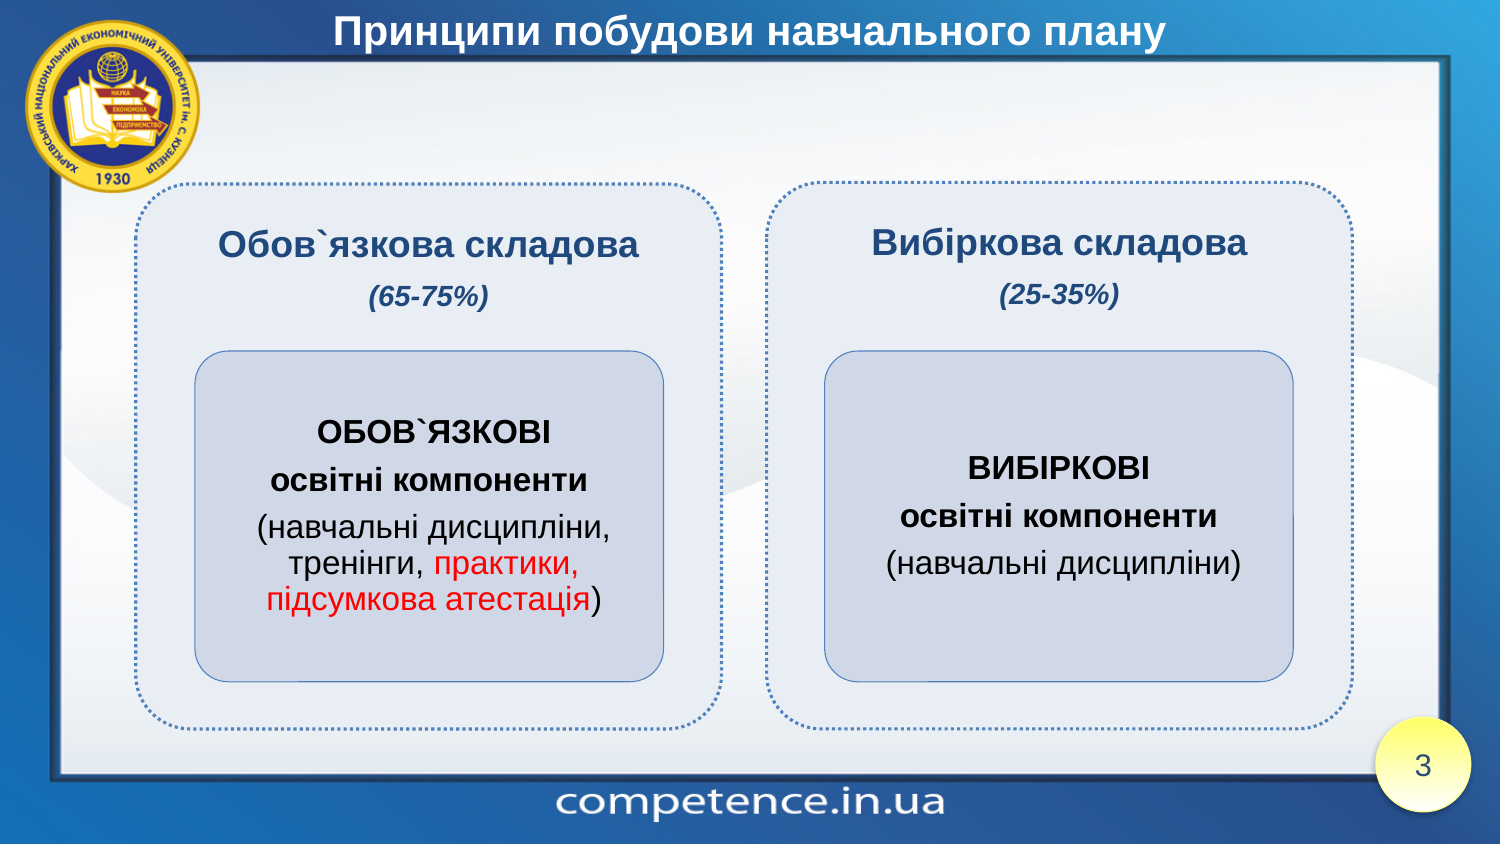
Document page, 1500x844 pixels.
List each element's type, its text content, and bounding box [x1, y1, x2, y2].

picture [0, 0, 1500, 844]
text_box 3 [1375, 716, 1472, 813]
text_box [135, 102, 1353, 765]
title Принципи побудови навчального плану [64, 0, 1436, 56]
